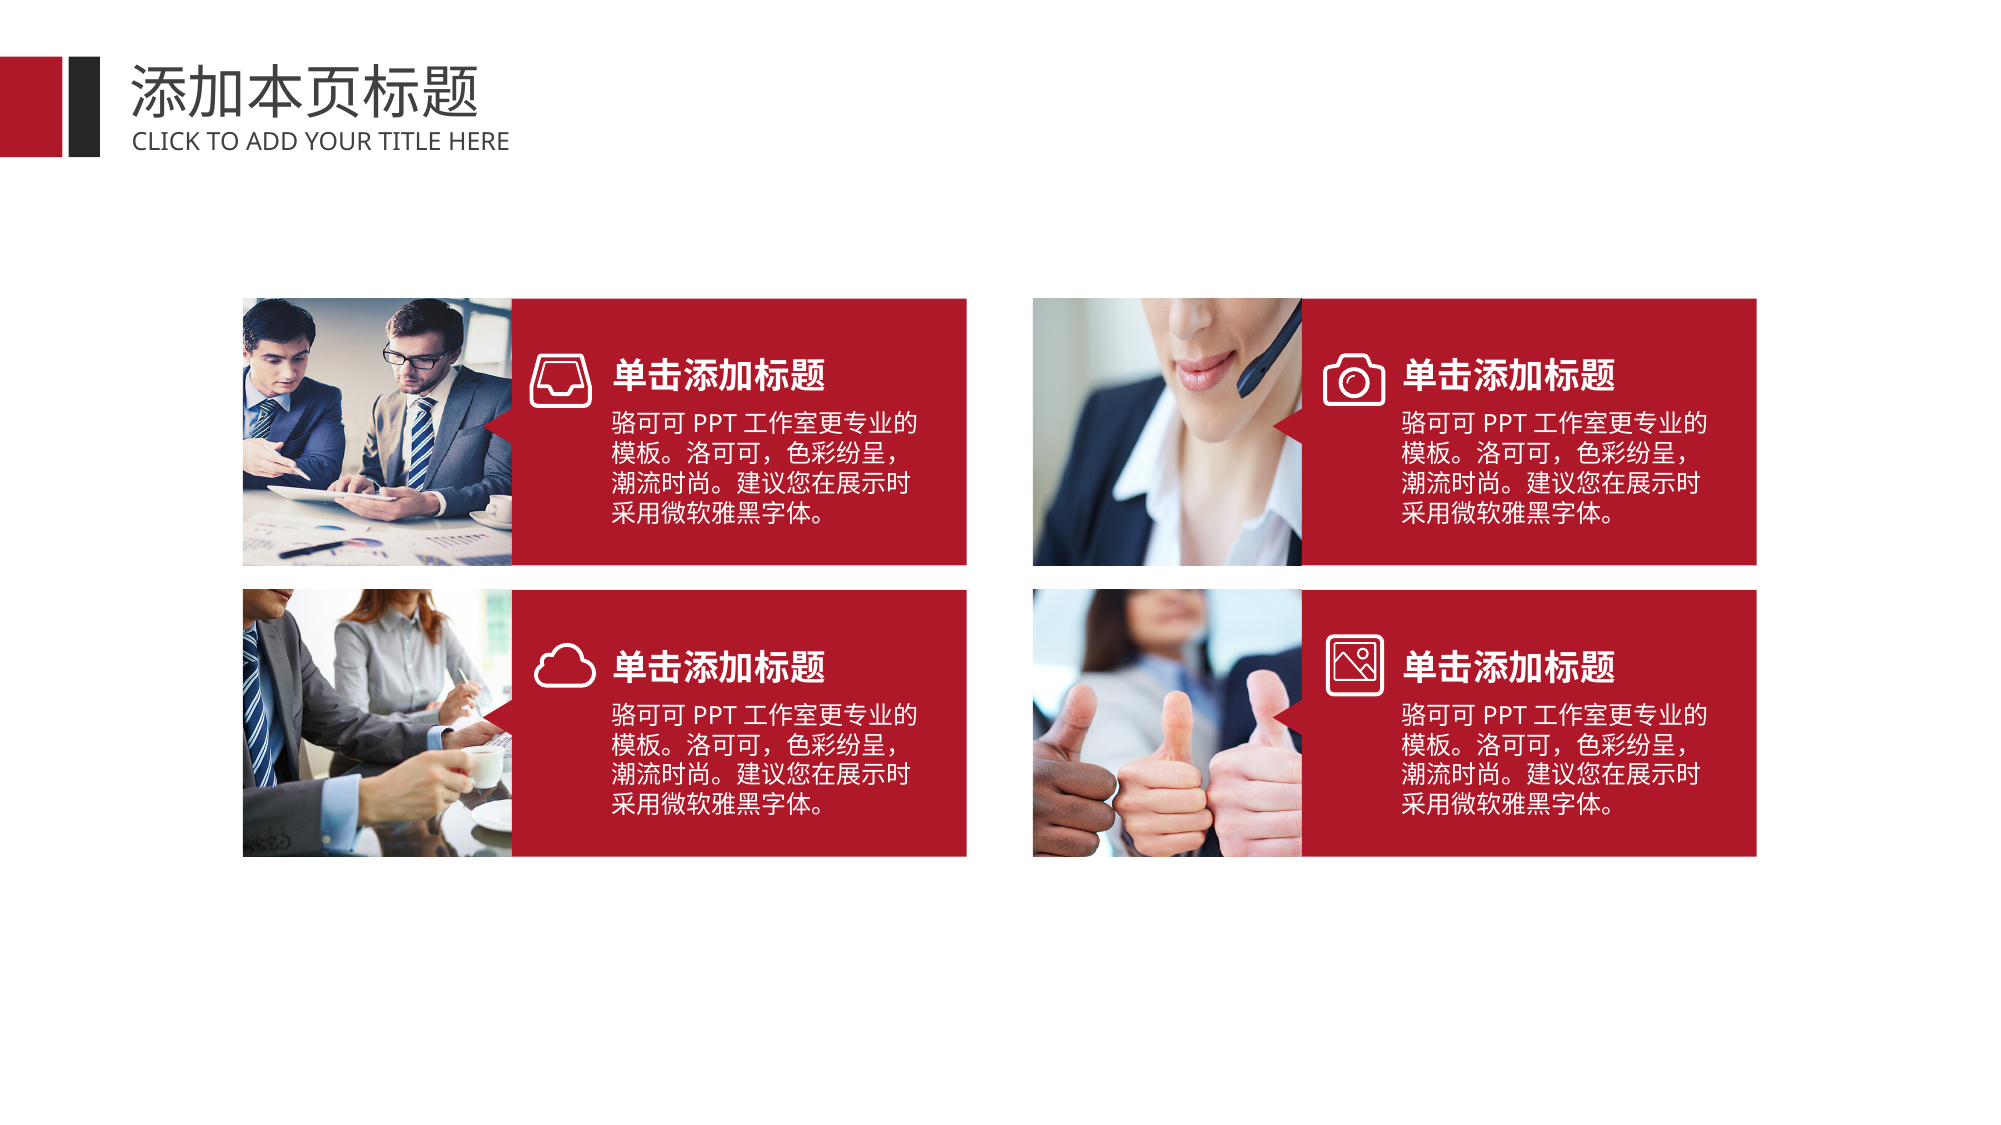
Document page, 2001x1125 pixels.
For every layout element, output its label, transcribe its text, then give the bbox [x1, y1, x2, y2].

text_box 单击添加标题 [612, 644, 933, 688]
text_box 骆可可PPT工作室更专业的模板。洛可可，色彩纷呈，潮流时尚。建议您在展示时采用微软雅黑字体。 [1401, 699, 1723, 819]
text_box 单击添加标题 [1402, 353, 1723, 397]
text_box [480, 298, 968, 566]
text_box 骆可可PPT工作室更专业的模板。洛可可，色彩纷呈，潮流时尚。建议您在展示时采用微软雅黑字体。 [1401, 407, 1723, 528]
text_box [1325, 634, 1385, 697]
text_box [0, 48, 586, 164]
text_box [242, 589, 511, 858]
text_box 骆可可PPT工作室更专业的模板。洛可可，色彩纷呈，潮流时尚。建议您在展示时采用微软雅黑字体。 [611, 699, 933, 819]
text_box [1032, 589, 1301, 858]
text_box [1270, 589, 1758, 858]
text_box 骆可可PPT工作室更专业的模板。洛可可，色彩纷呈，潮流时尚。建议您在展示时采用微软雅黑字体。 [611, 407, 933, 528]
text_box [1270, 298, 1758, 566]
text_box 单击添加标题 [612, 353, 933, 397]
text_box [1032, 298, 1301, 566]
text_box 单击添加标题 [1402, 644, 1723, 688]
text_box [1323, 353, 1386, 406]
text_box [242, 298, 511, 566]
text_box [480, 589, 968, 858]
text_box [529, 353, 592, 408]
text_box [533, 642, 597, 688]
